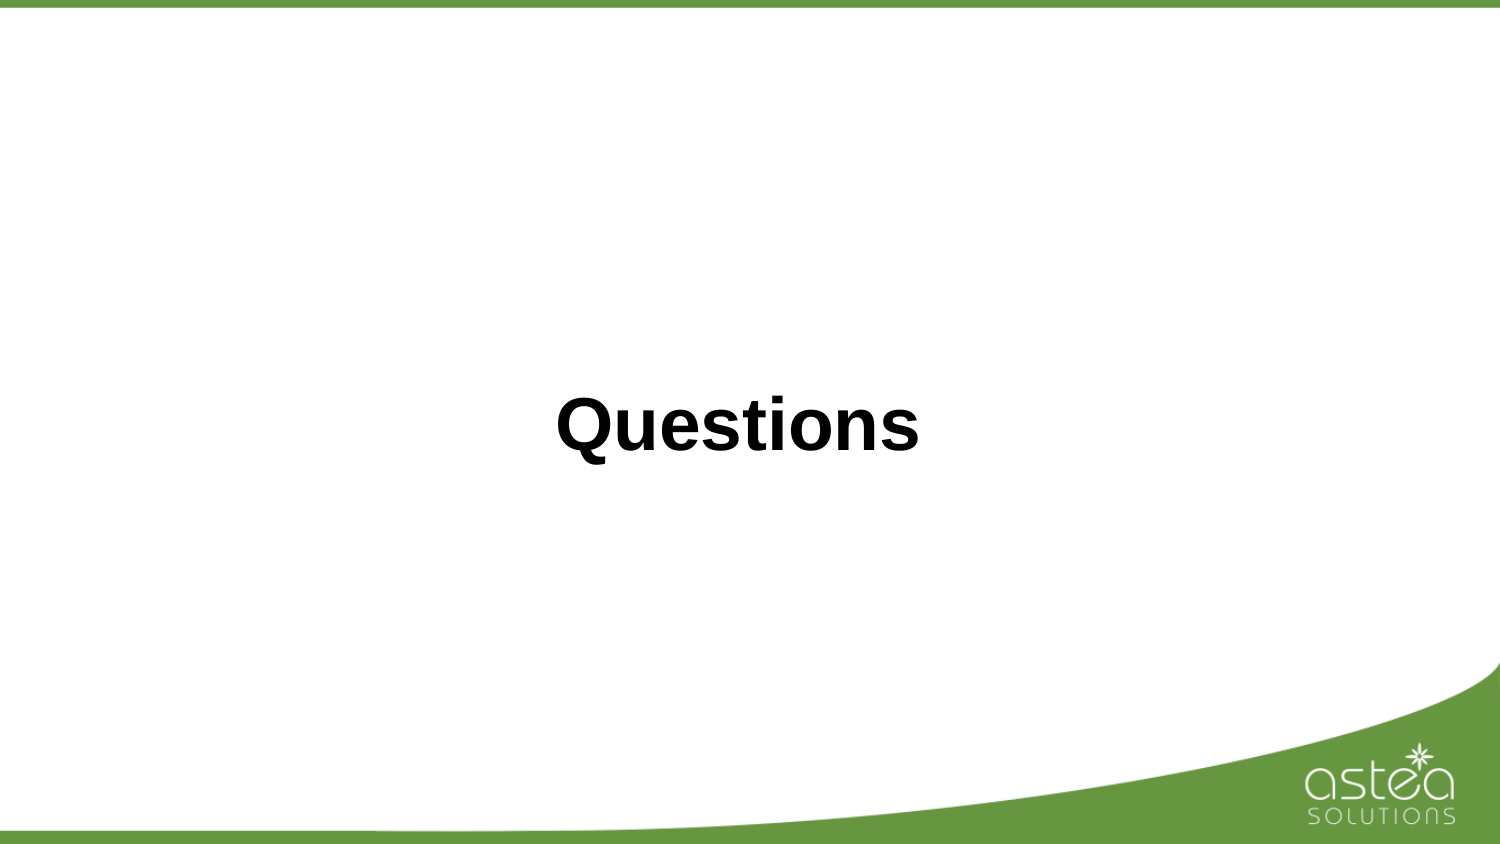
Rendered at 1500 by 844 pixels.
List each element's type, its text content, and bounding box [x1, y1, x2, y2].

title Questions [63, 339, 1414, 481]
picture [0, 0, 1500, 844]
